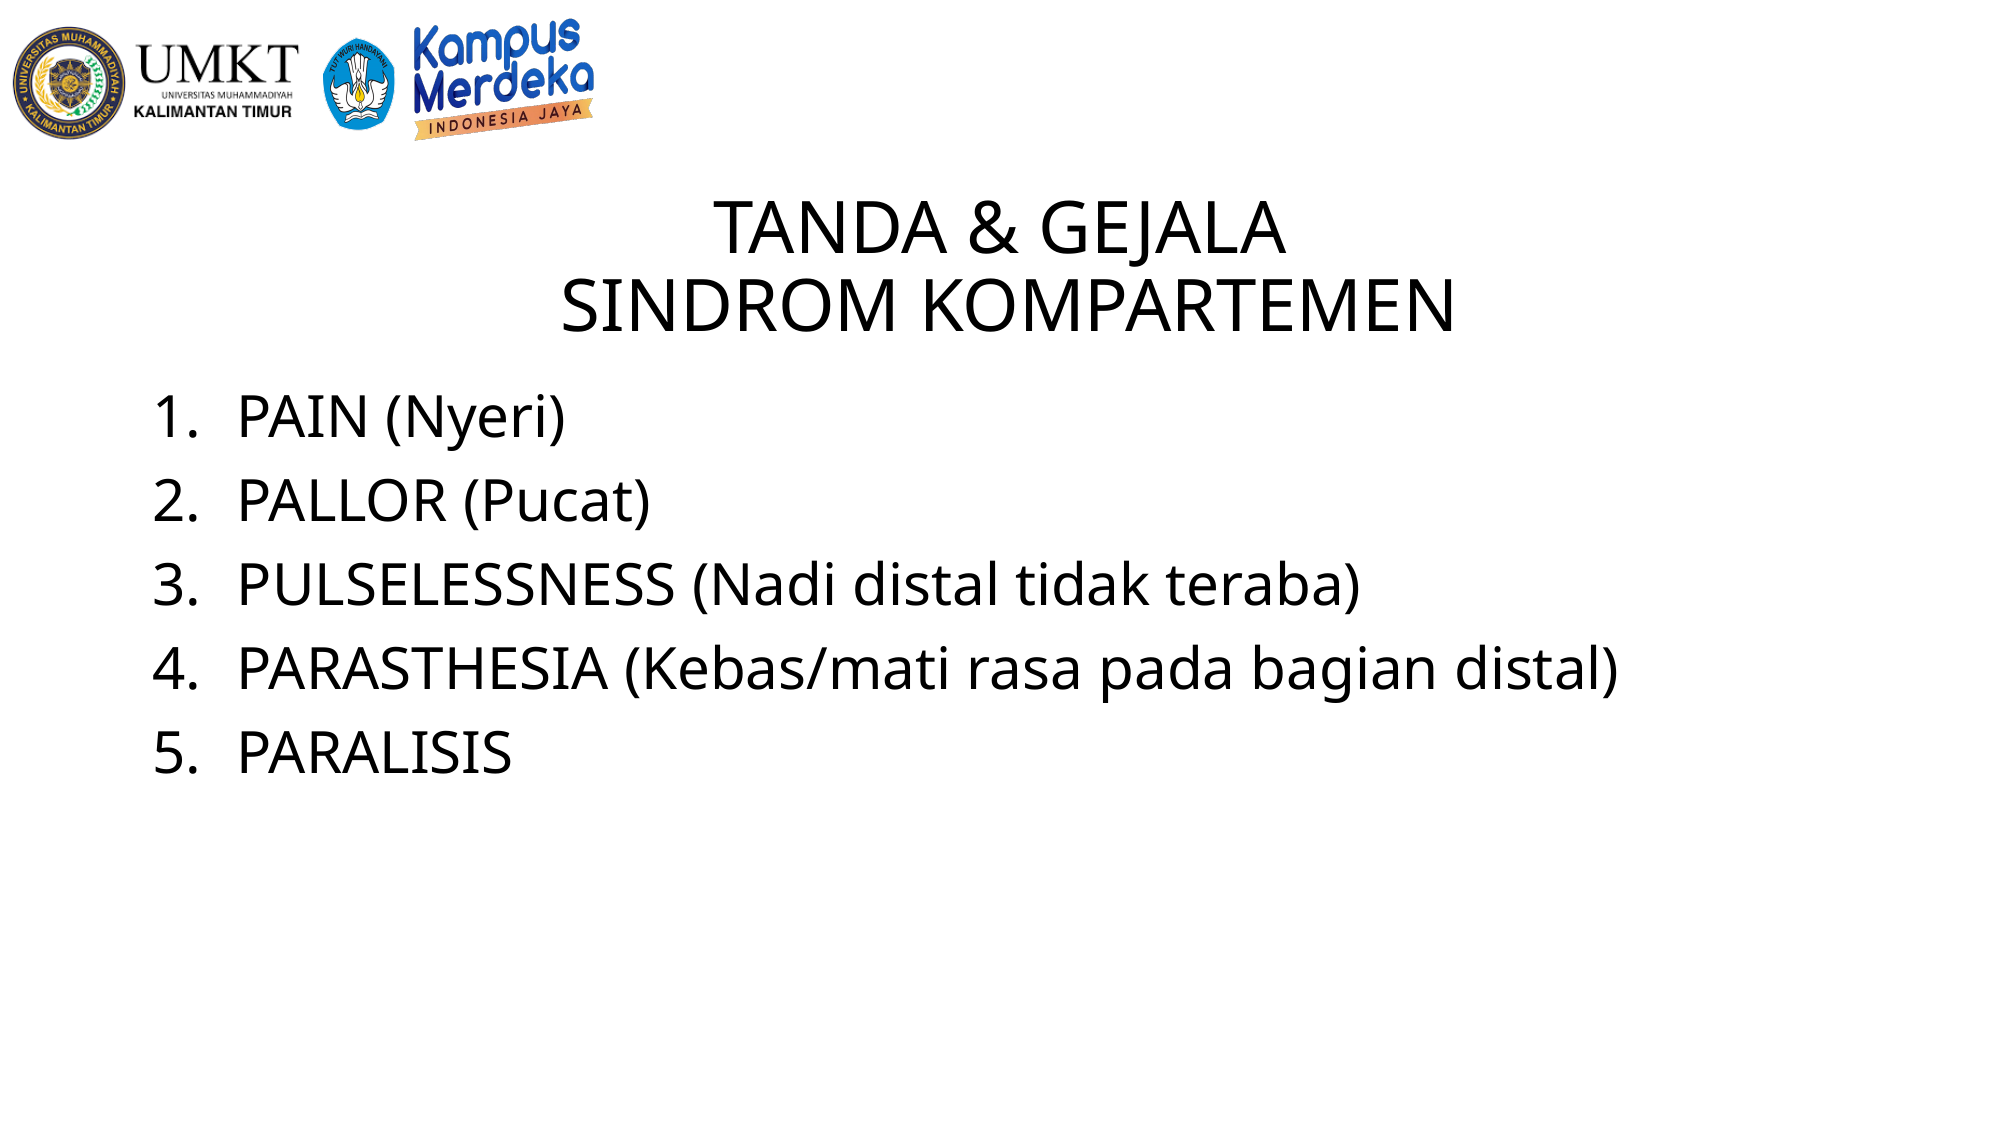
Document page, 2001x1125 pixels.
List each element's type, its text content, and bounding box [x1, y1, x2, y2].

title TANDA & GEJALA SINDROM KOMPARTEMEN [137, 183, 1863, 355]
picture [0, 0, 595, 181]
list PAIN (Nyeri) PALLOR (Pucat) PULSELESSNESS (Nadi distal tidak teraba) PARASTHESIA (Kebas/mati rasa pada bagian distal) PARALISIS [137, 380, 1863, 1014]
